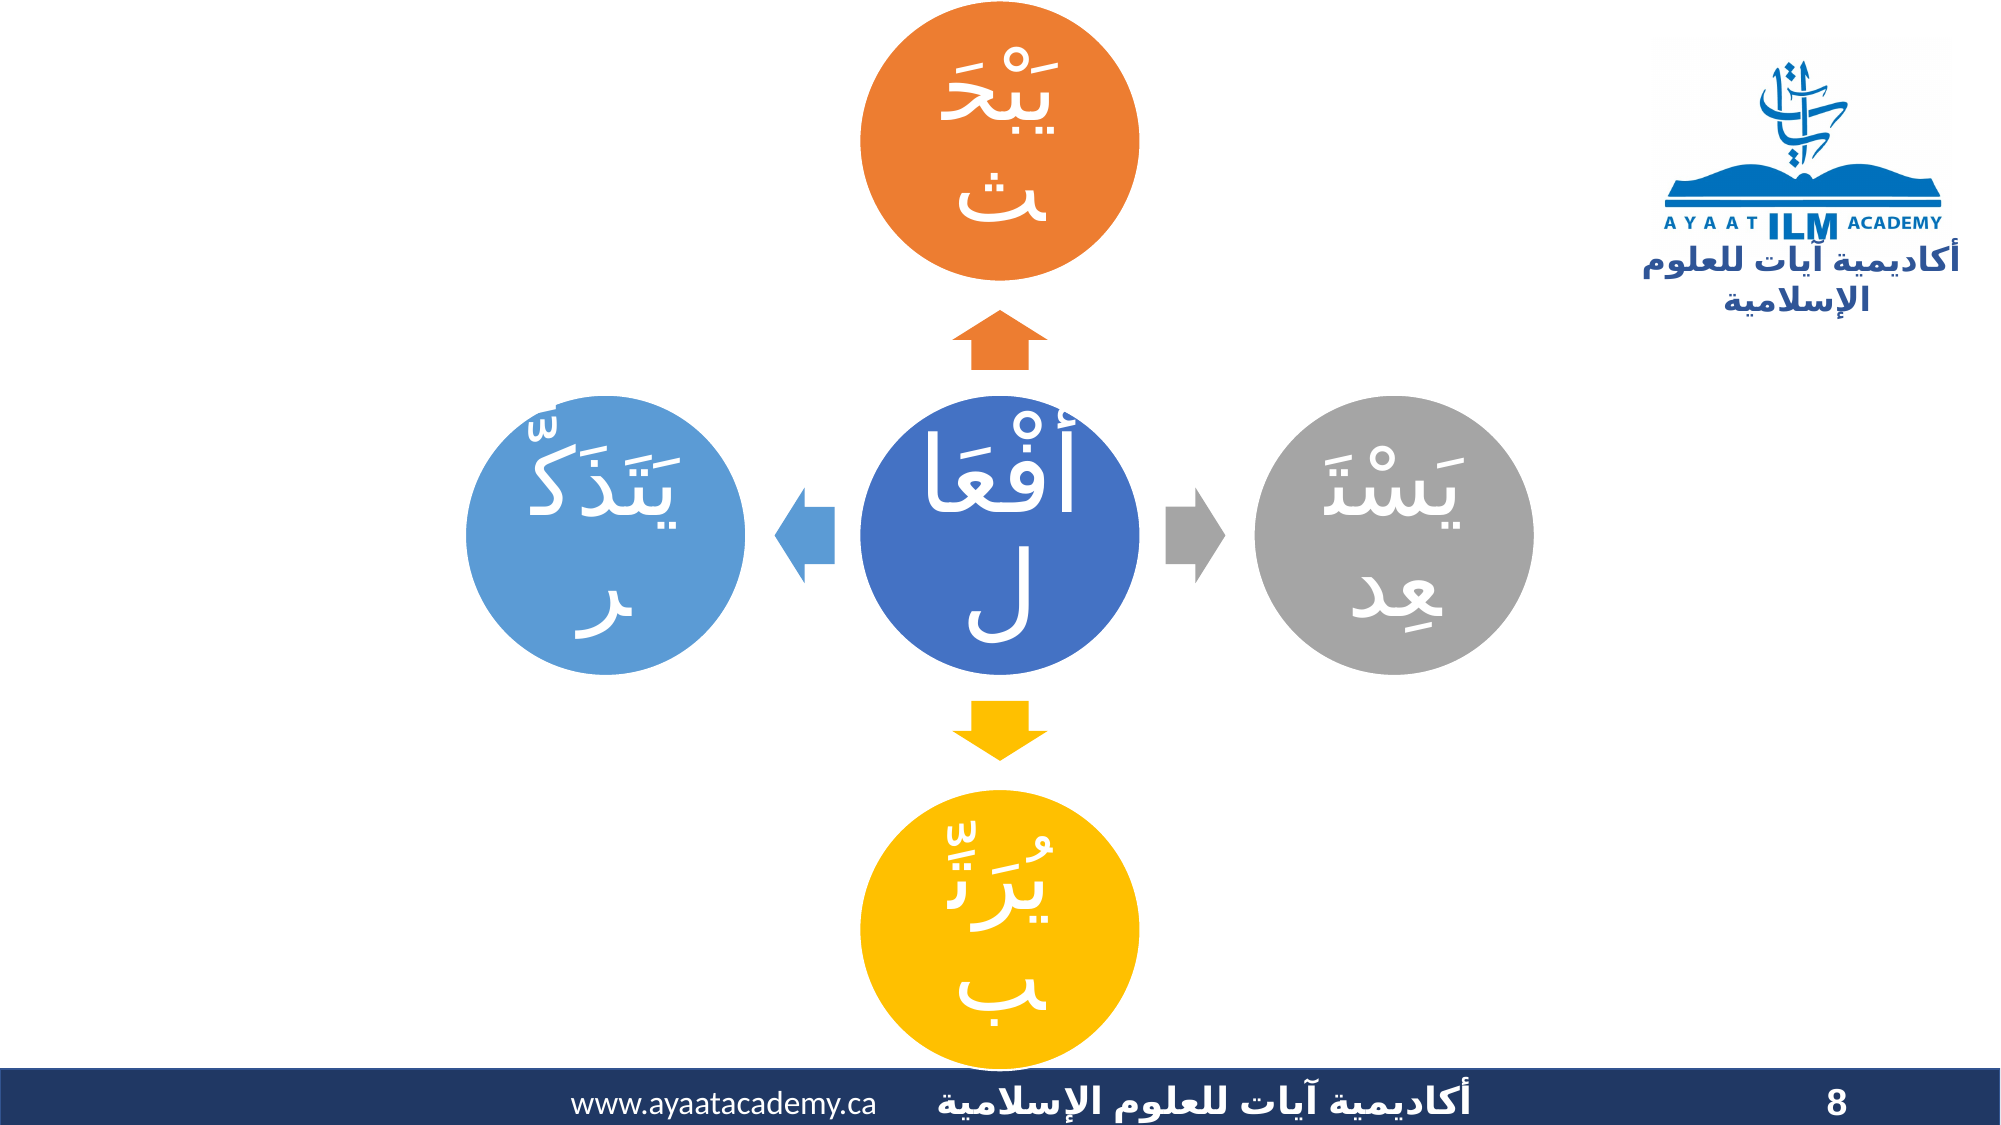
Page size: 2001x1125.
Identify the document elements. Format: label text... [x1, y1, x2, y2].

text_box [0, 0, 2000, 1071]
slide_number 8 [1412, 1071, 1863, 1125]
